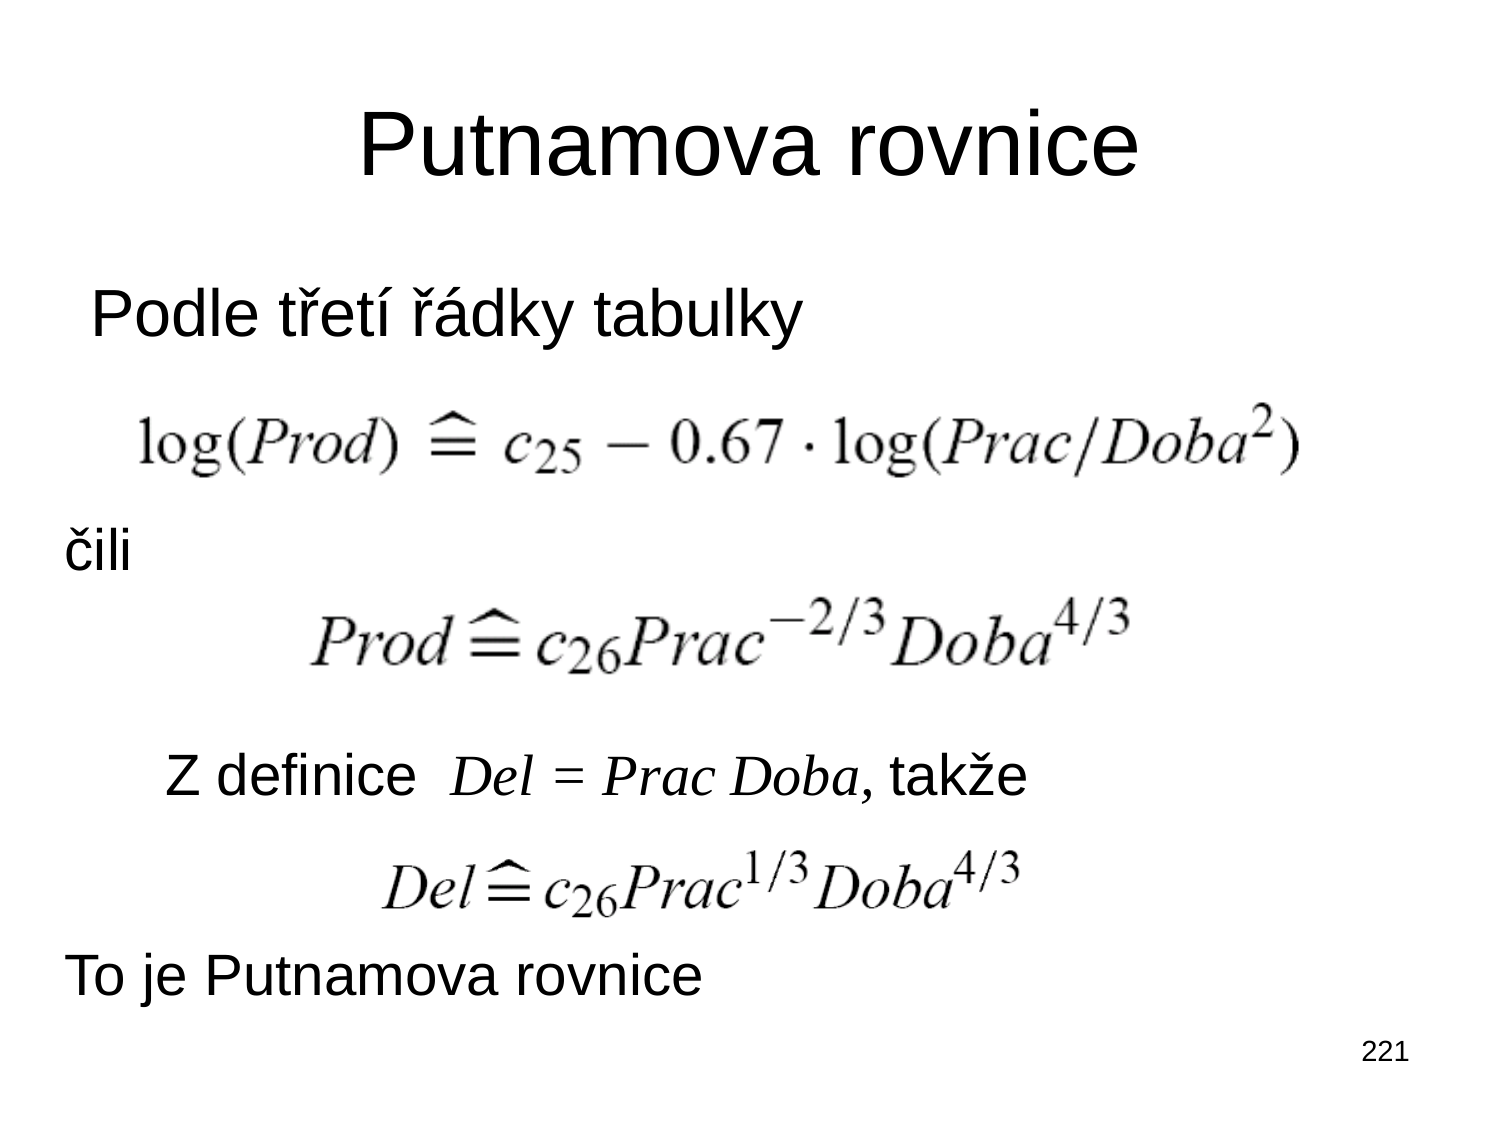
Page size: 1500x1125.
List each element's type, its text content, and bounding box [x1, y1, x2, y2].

text_box čili [49, 512, 513, 591]
text_box Z definice Del = Prac Doba, takže [150, 737, 1045, 816]
slide_number 221 [1074, 1024, 1426, 1103]
picture [112, 387, 1317, 498]
picture [362, 824, 1042, 936]
list Podle třetí řádky tabulky [74, 262, 1426, 1006]
title Putnamova rovnice [74, 44, 1426, 233]
picture [274, 565, 1158, 729]
text_box To je Putnamova rovnice [49, 937, 1263, 1016]
